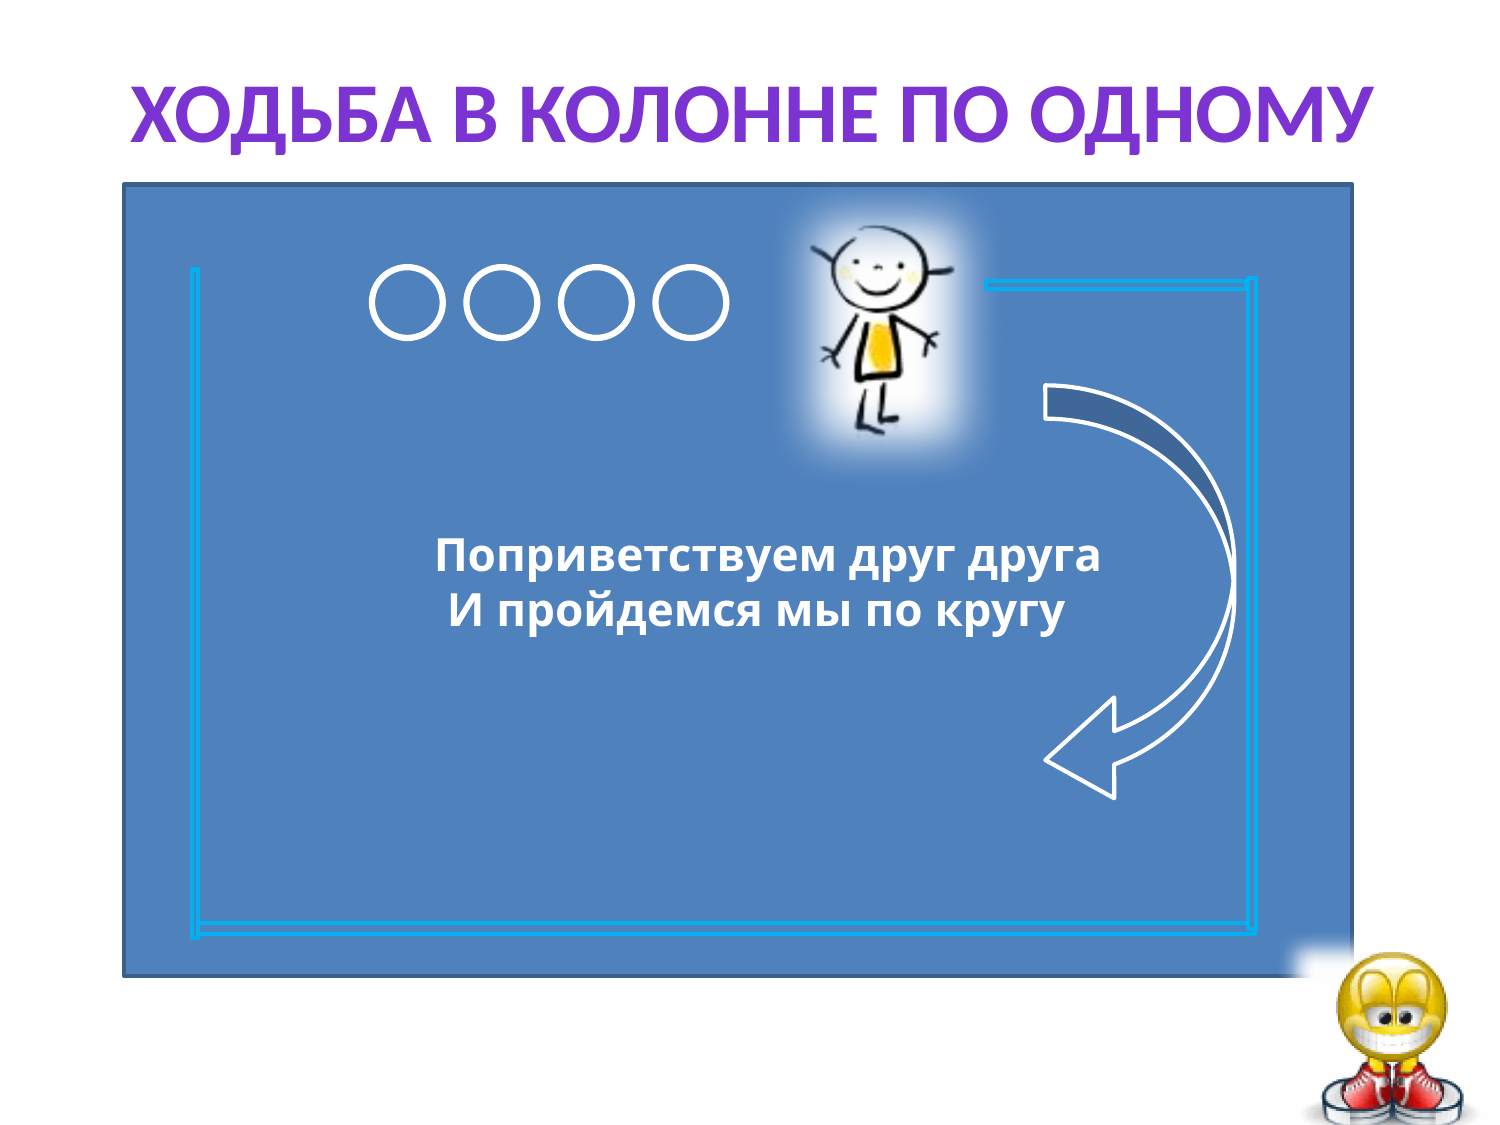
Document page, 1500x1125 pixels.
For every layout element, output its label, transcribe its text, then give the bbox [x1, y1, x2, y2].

picture [1275, 928, 1500, 1125]
text_box [1246, 276, 1258, 931]
text_box [369, 265, 445, 341]
text_box Поприветствуем друг друга И пройдемся мы по кругу [122, 182, 1354, 978]
text_box [1015, 279, 1249, 291]
picture [763, 172, 1010, 492]
text_box [653, 265, 729, 341]
text_box [464, 265, 540, 341]
text_box [558, 265, 634, 341]
text_box [190, 267, 200, 940]
title ходьба в колонне по одному [100, 45, 1425, 173]
text_box [200, 921, 1257, 936]
text_box [1043, 383, 1237, 801]
